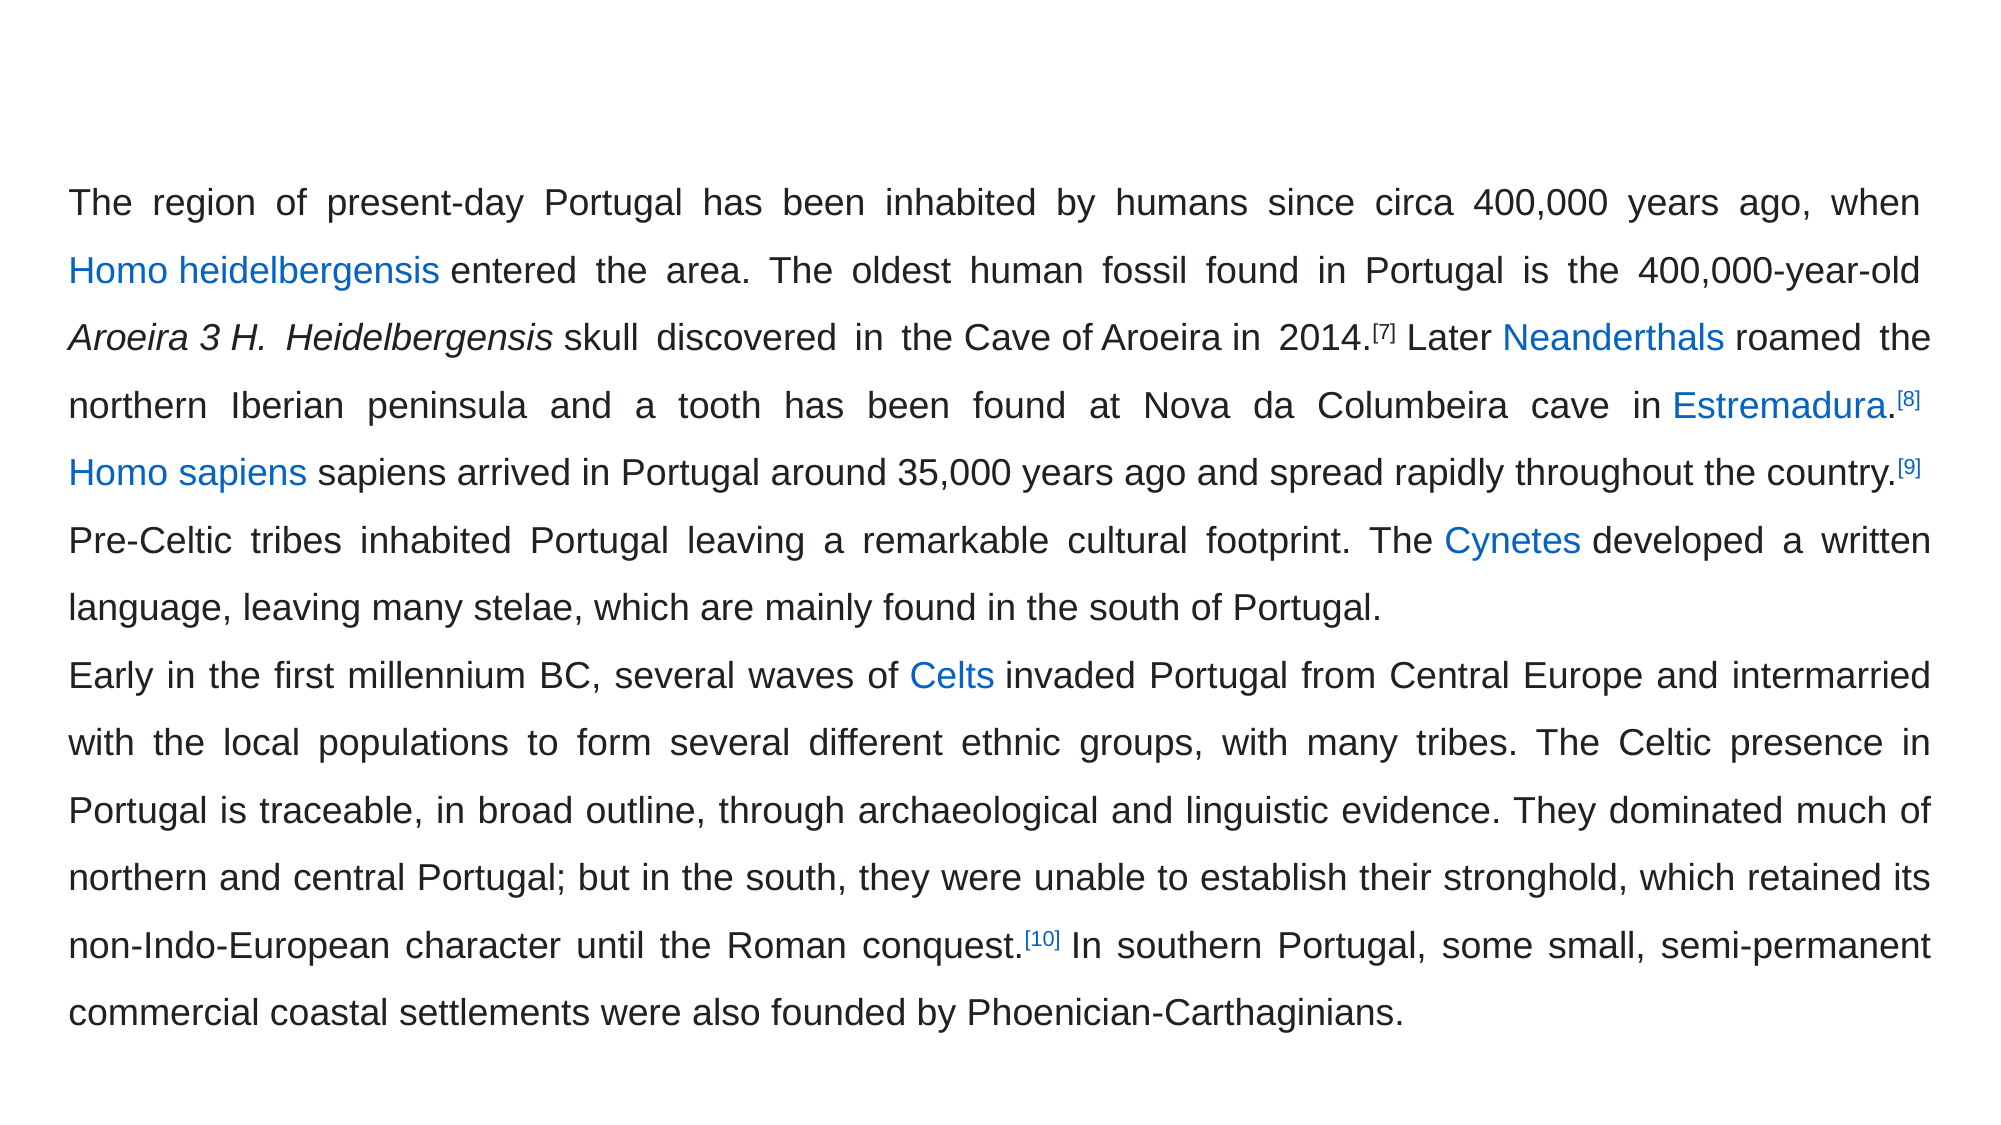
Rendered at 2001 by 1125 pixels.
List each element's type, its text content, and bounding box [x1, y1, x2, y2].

text_box The region of present-day Portugal has been inhabited by humans since circa 400,000 years ago, when Homo heidelbergensis entered the area. The oldest human fossil found in Portugal is the 400,000-year-old Aroeira 3 H. Heidelbergensis skull discovered in the Cave of Aroeira in 2014.[7] Later Neanderthals roamed the northern Iberian peninsula and a tooth has been found at Nova da Columbeira cave in Estremadura.[8] Homo sapiens sapiens arrived in Portugal around 35,000 years ago and spread rapidly throughout the country.[9] Pre-Celtic tribes inhabited Portugal leaving a remarkable cultural footprint. The Cynetes developed a written language, leaving many stelae, which are mainly found in the south of Portugal. Early in the first millennium BC, several waves of Celts invaded Portugal from Central Europe and intermarried with the local populations to form several different ethnic groups, with many tribes. The Celtic presence in Portugal is traceable, in broad outline, through archaeological and linguistic evidence. They dominated much of northern and central Portugal; but in the south, they were unable to establish their stronghold, which retained its non-Indo-European character until the Roman conquest.[10] In southern Portugal, some small, semi-permanent commercial coastal settlements were also founded by Phoenician-Carthaginians. [53, 148, 1947, 1041]
